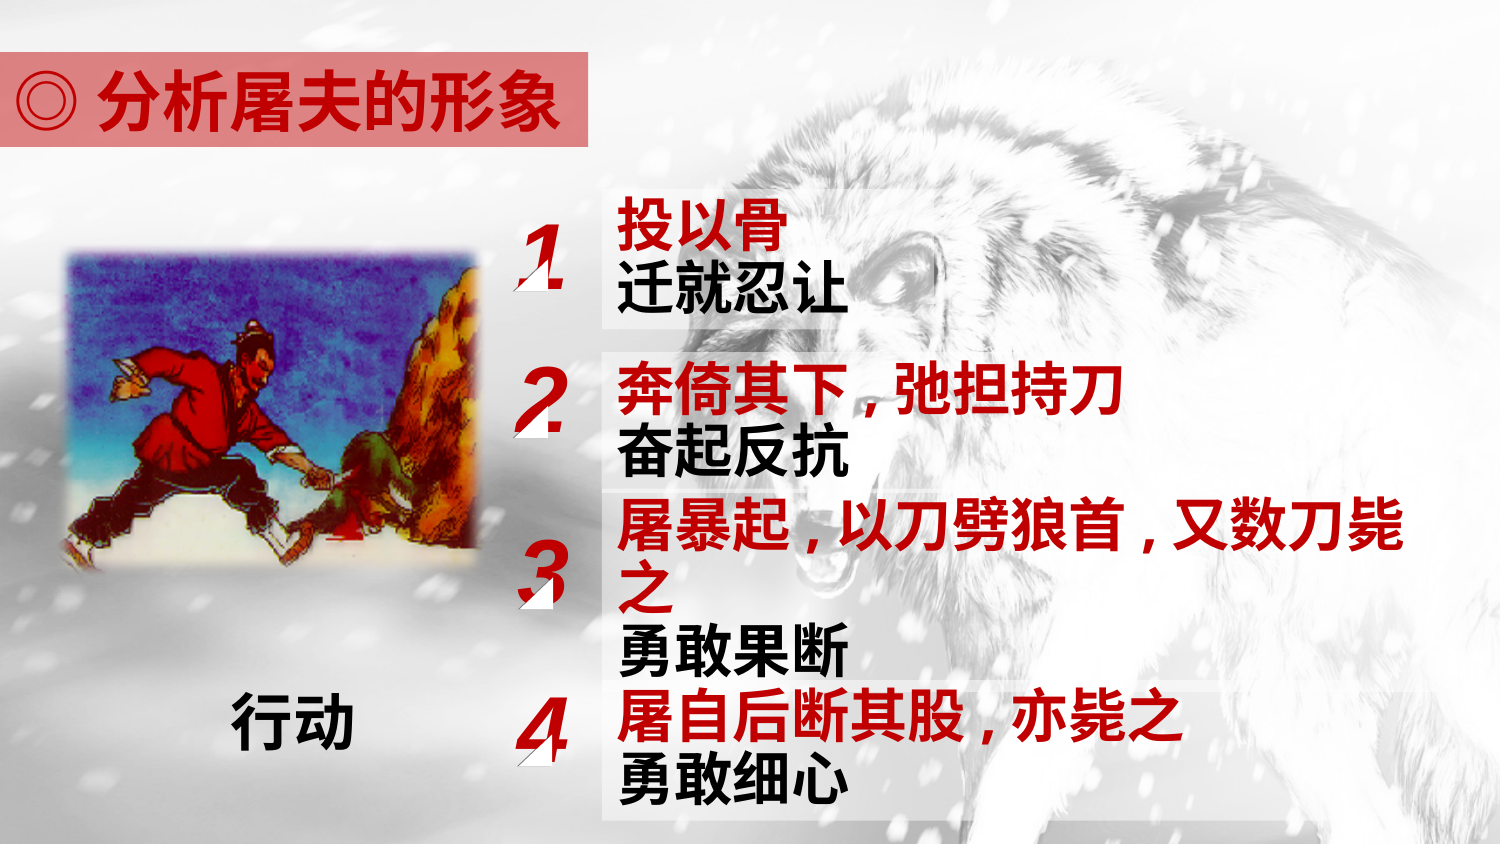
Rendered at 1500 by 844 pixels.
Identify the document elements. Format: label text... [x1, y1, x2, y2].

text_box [501, 187, 585, 317]
text_box 屠暴起,以刀劈狼首,又数刀毙之 勇敢果断 [601, 488, 1467, 693]
text_box 行动 [178, 675, 408, 766]
text_box 投以骨 迁就忍让 [601, 188, 935, 330]
text_box 屠自后断其股,亦毙之 勇敢细心 [601, 680, 1359, 821]
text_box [501, 503, 585, 633]
text_box 奔倚其下,弛担持刀 奋起反抗 [601, 352, 1149, 488]
text_box ◎分析屠夫的形象 [0, 52, 589, 147]
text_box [502, 661, 585, 791]
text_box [501, 331, 585, 461]
picture [54, 242, 487, 578]
